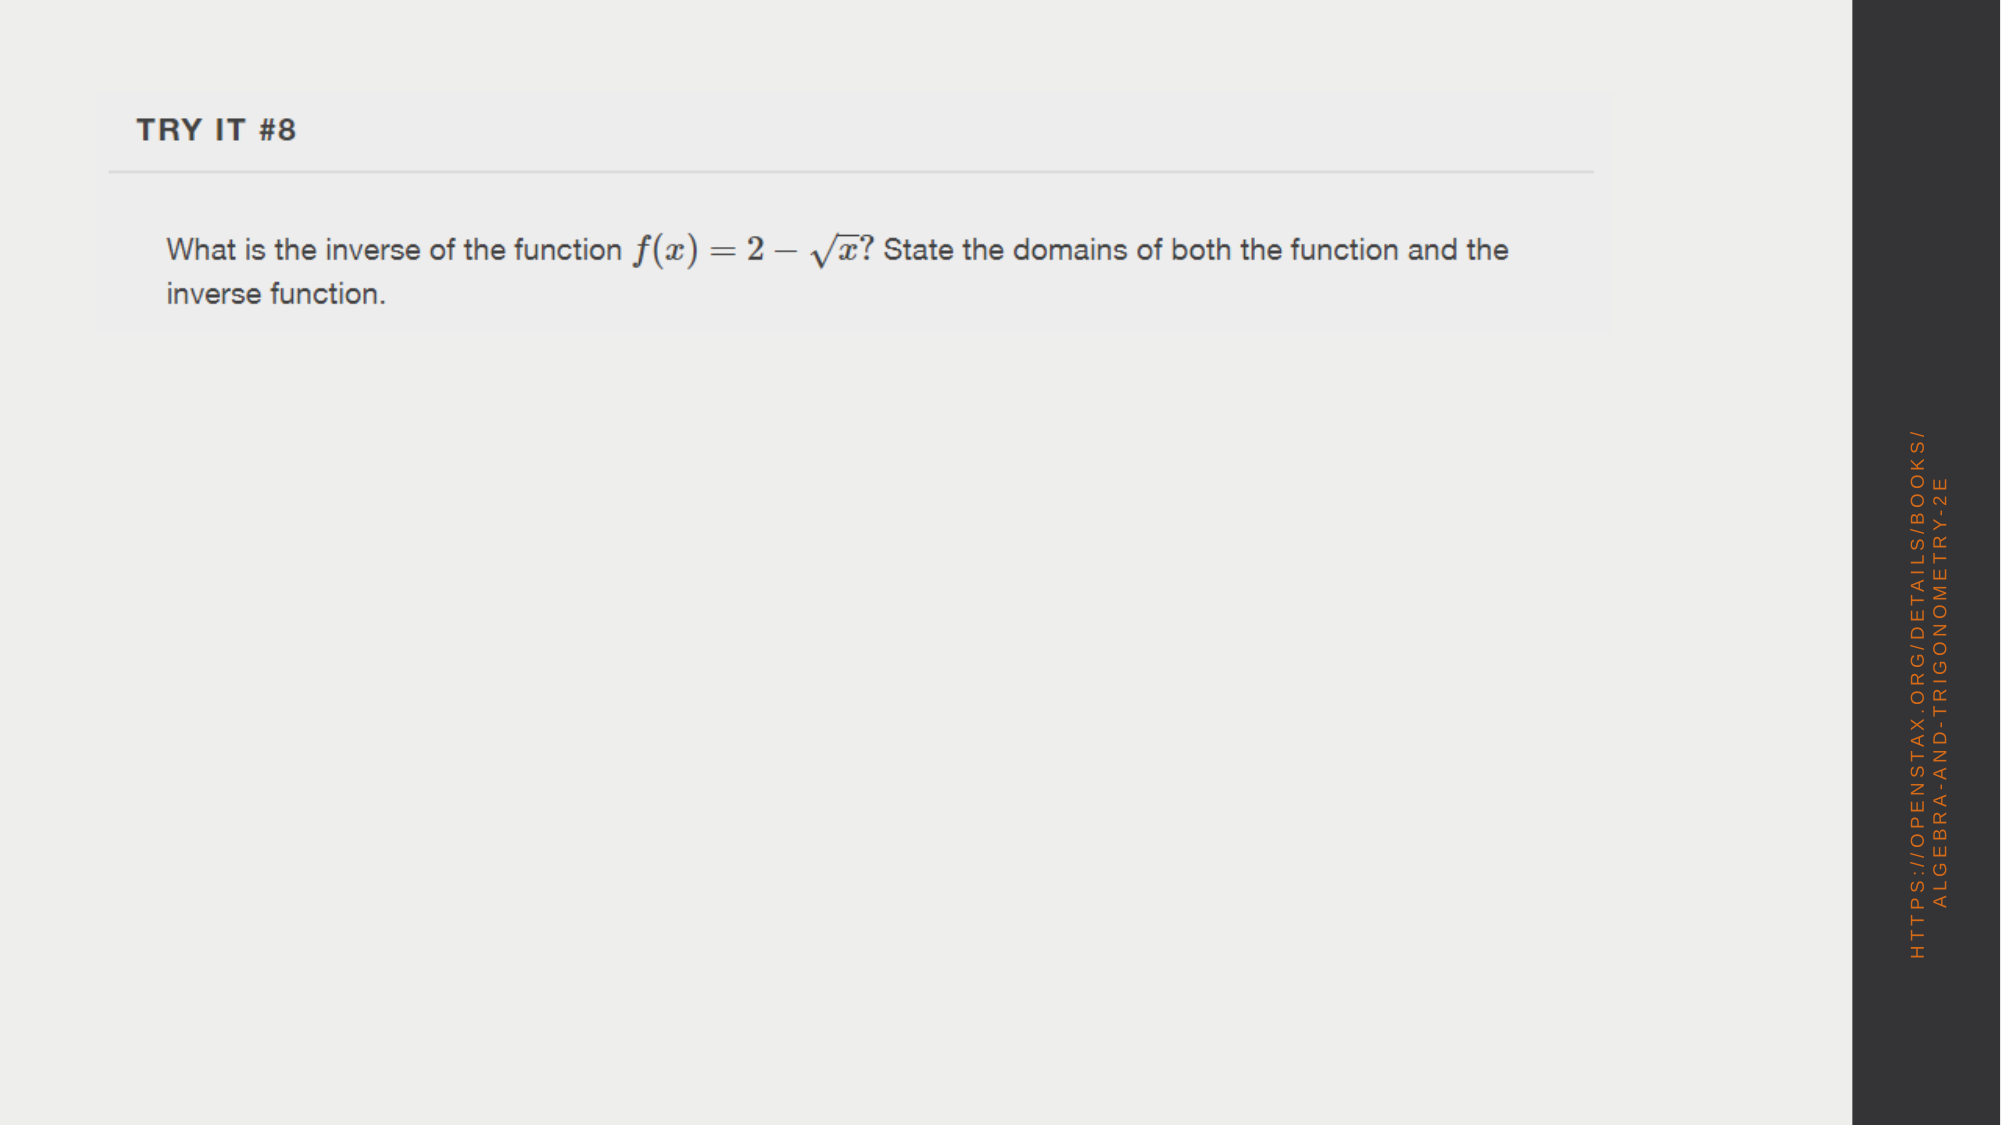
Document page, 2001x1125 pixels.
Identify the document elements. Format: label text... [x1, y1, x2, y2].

footer https://openstax.org/details/books/algebra-and-trigonometry-2e [1897, 400, 1958, 988]
picture [94, 92, 1613, 334]
